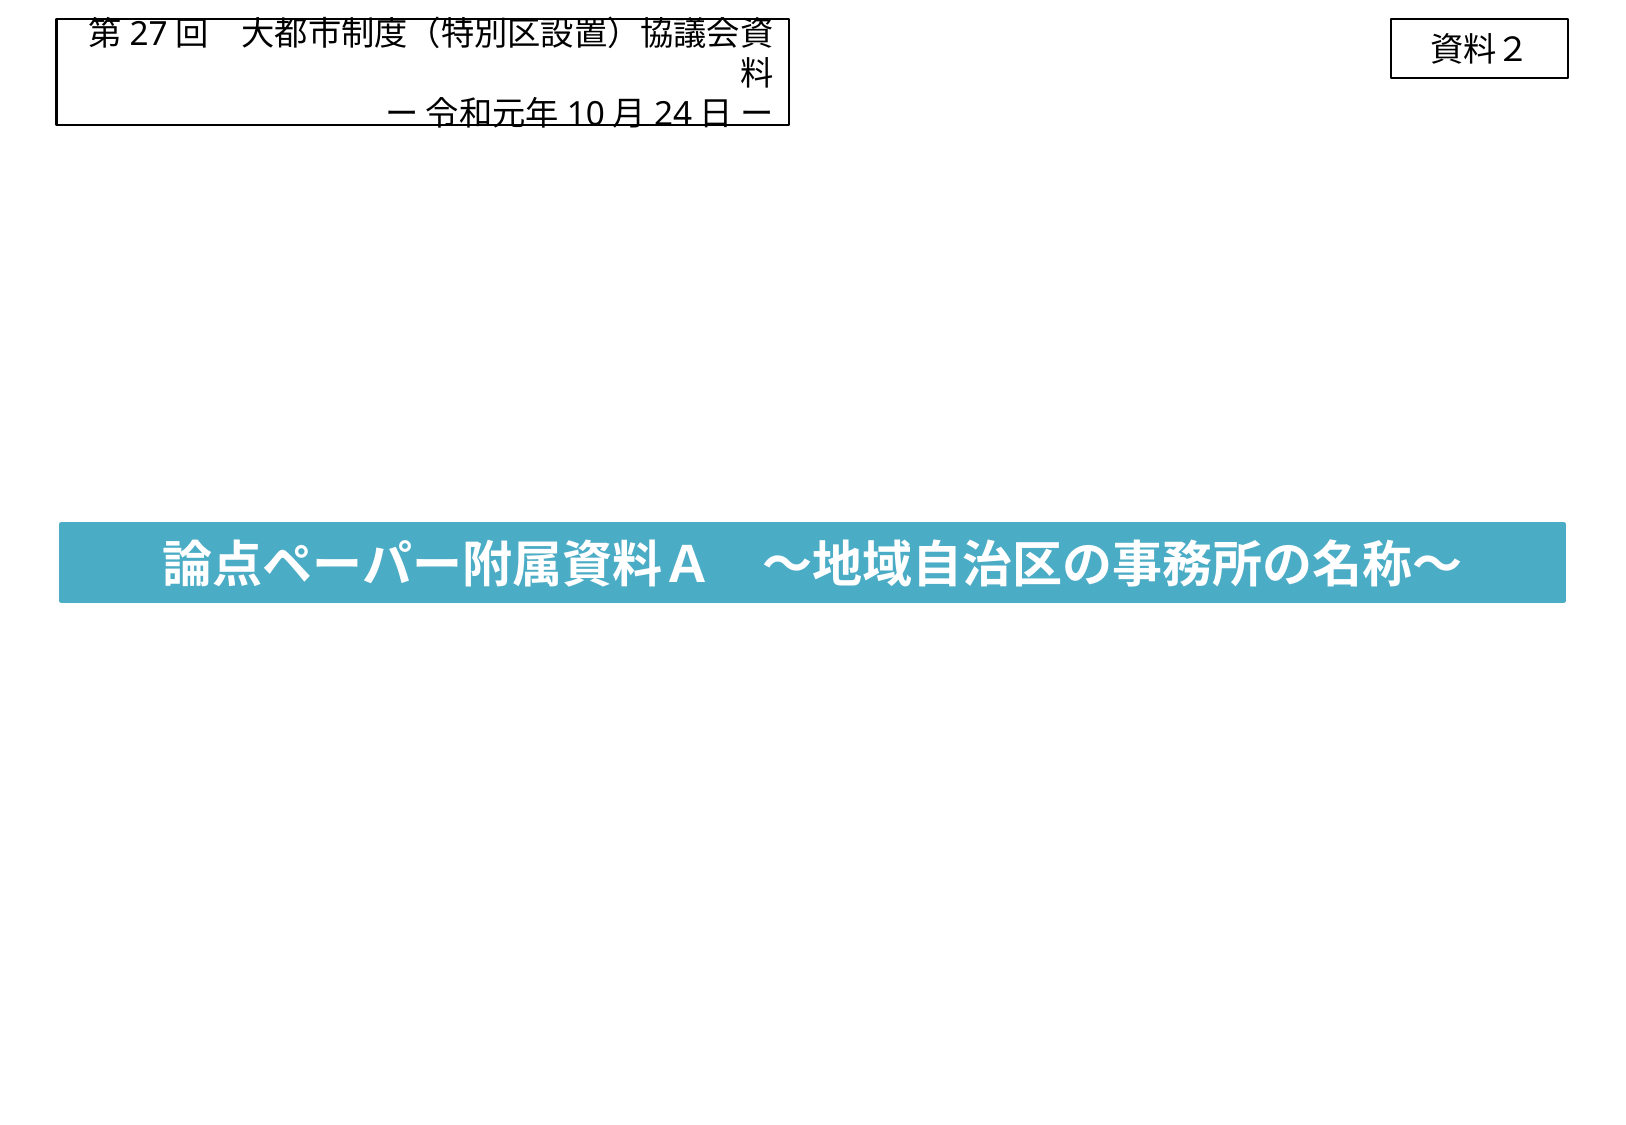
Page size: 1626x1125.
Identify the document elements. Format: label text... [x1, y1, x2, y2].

text_box 資料２ [1389, 17, 1570, 80]
title 論点ペーパー附属資料Ａ ～地域自治区の事務所の名称～ [59, 522, 1566, 603]
text_box 第27回 大都市制度（特別区設置）協議会資料 ー 令和元年10月24日 ー [54, 17, 791, 127]
